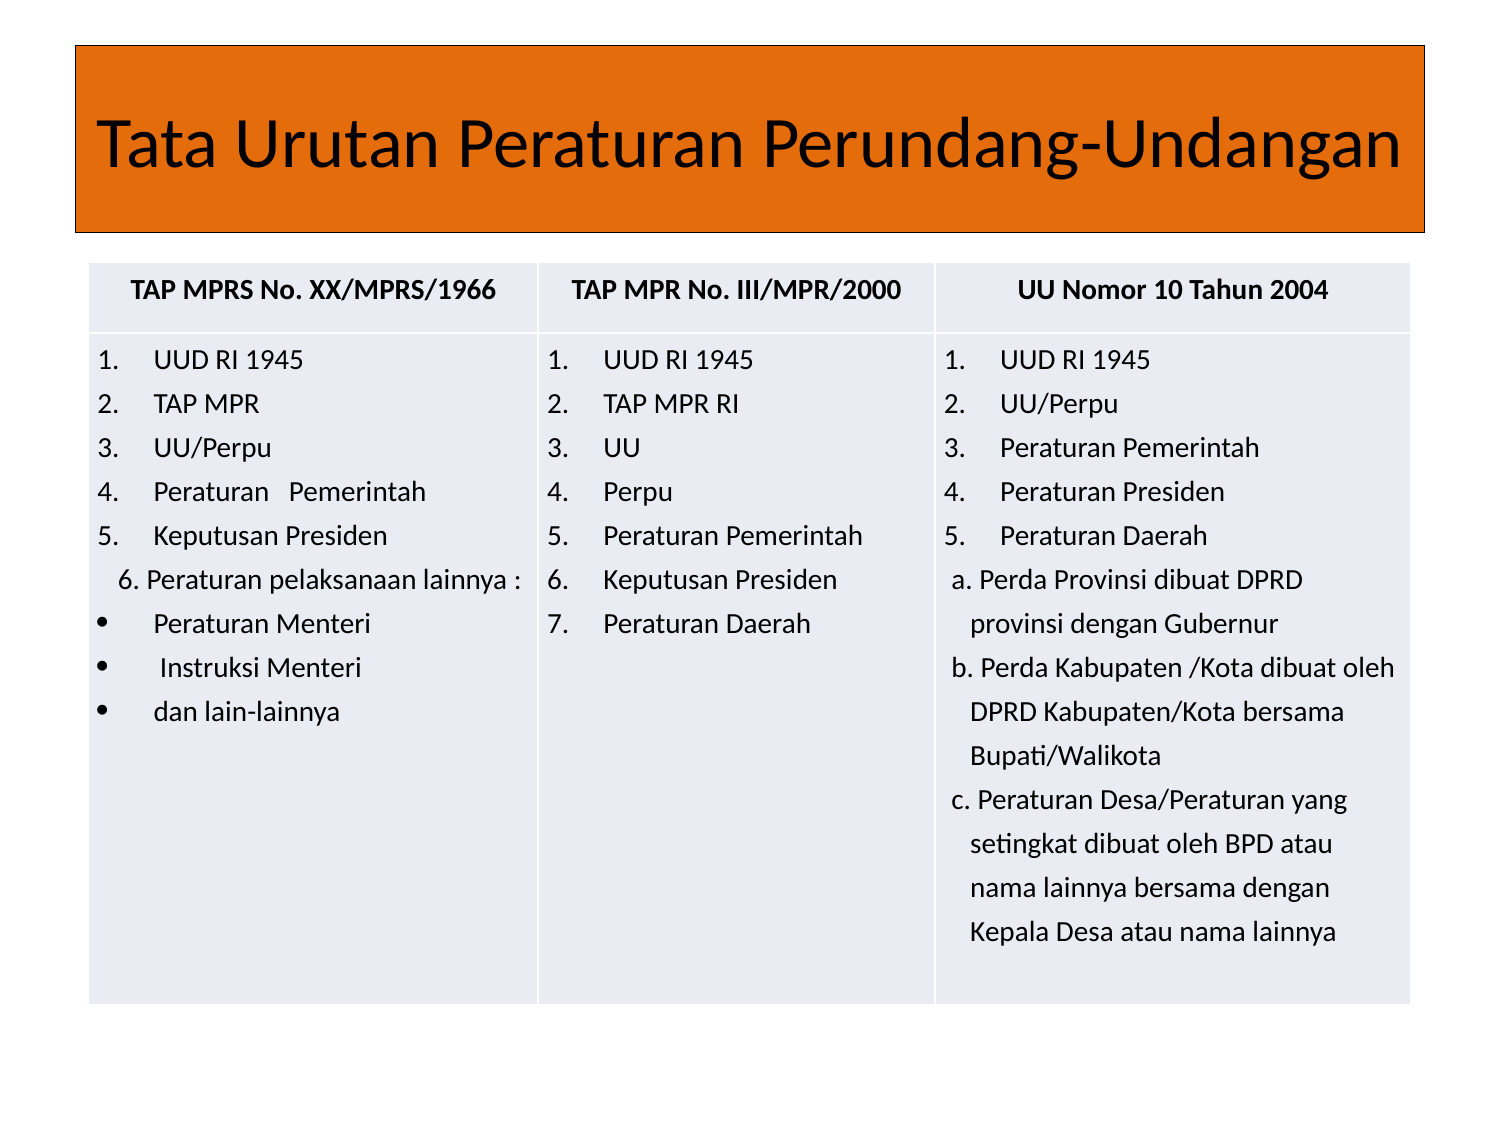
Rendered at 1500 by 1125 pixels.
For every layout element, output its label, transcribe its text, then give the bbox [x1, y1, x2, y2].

title Tata Urutan Peraturan Perundang-Undangan [75, 45, 1425, 233]
table_cell UUD RI 1945 UU/Perpu Peraturan Pemerintah Peraturan Presiden Peraturan Daerah a. Perda Provinsi dibuat DPRD provinsi dengan Gubernur b. Perda Kabupaten /Kota dibuat oleh DPRD Kabupaten/Kota bersama Bupati/Walikota c. Peraturan Desa/Peraturan yang setingkat dibuat oleh BPD atau nama lainnya bersama dengan Kepala Desa atau nama lainnya [936, 338, 1410, 1004]
table_cell UUD RI 1945 TAP MPR UU/Perpu Peraturan Pemerintah Keputusan Presiden 6. Peraturan pelaksanaan lainnya : Peraturan Menteri Instruksi Menteri dan lain-lainnya [89, 334, 537, 1004]
table_cell UUD RI 1945 TAP MPR RI UU Perpu Peraturan Pemerintah Keputusan Presiden Peraturan Daerah [539, 338, 934, 1004]
text_box [381, 262, 1500, 338]
table_header TAP MPRS No. XX/MPRS/1966 [89, 263, 381, 332]
